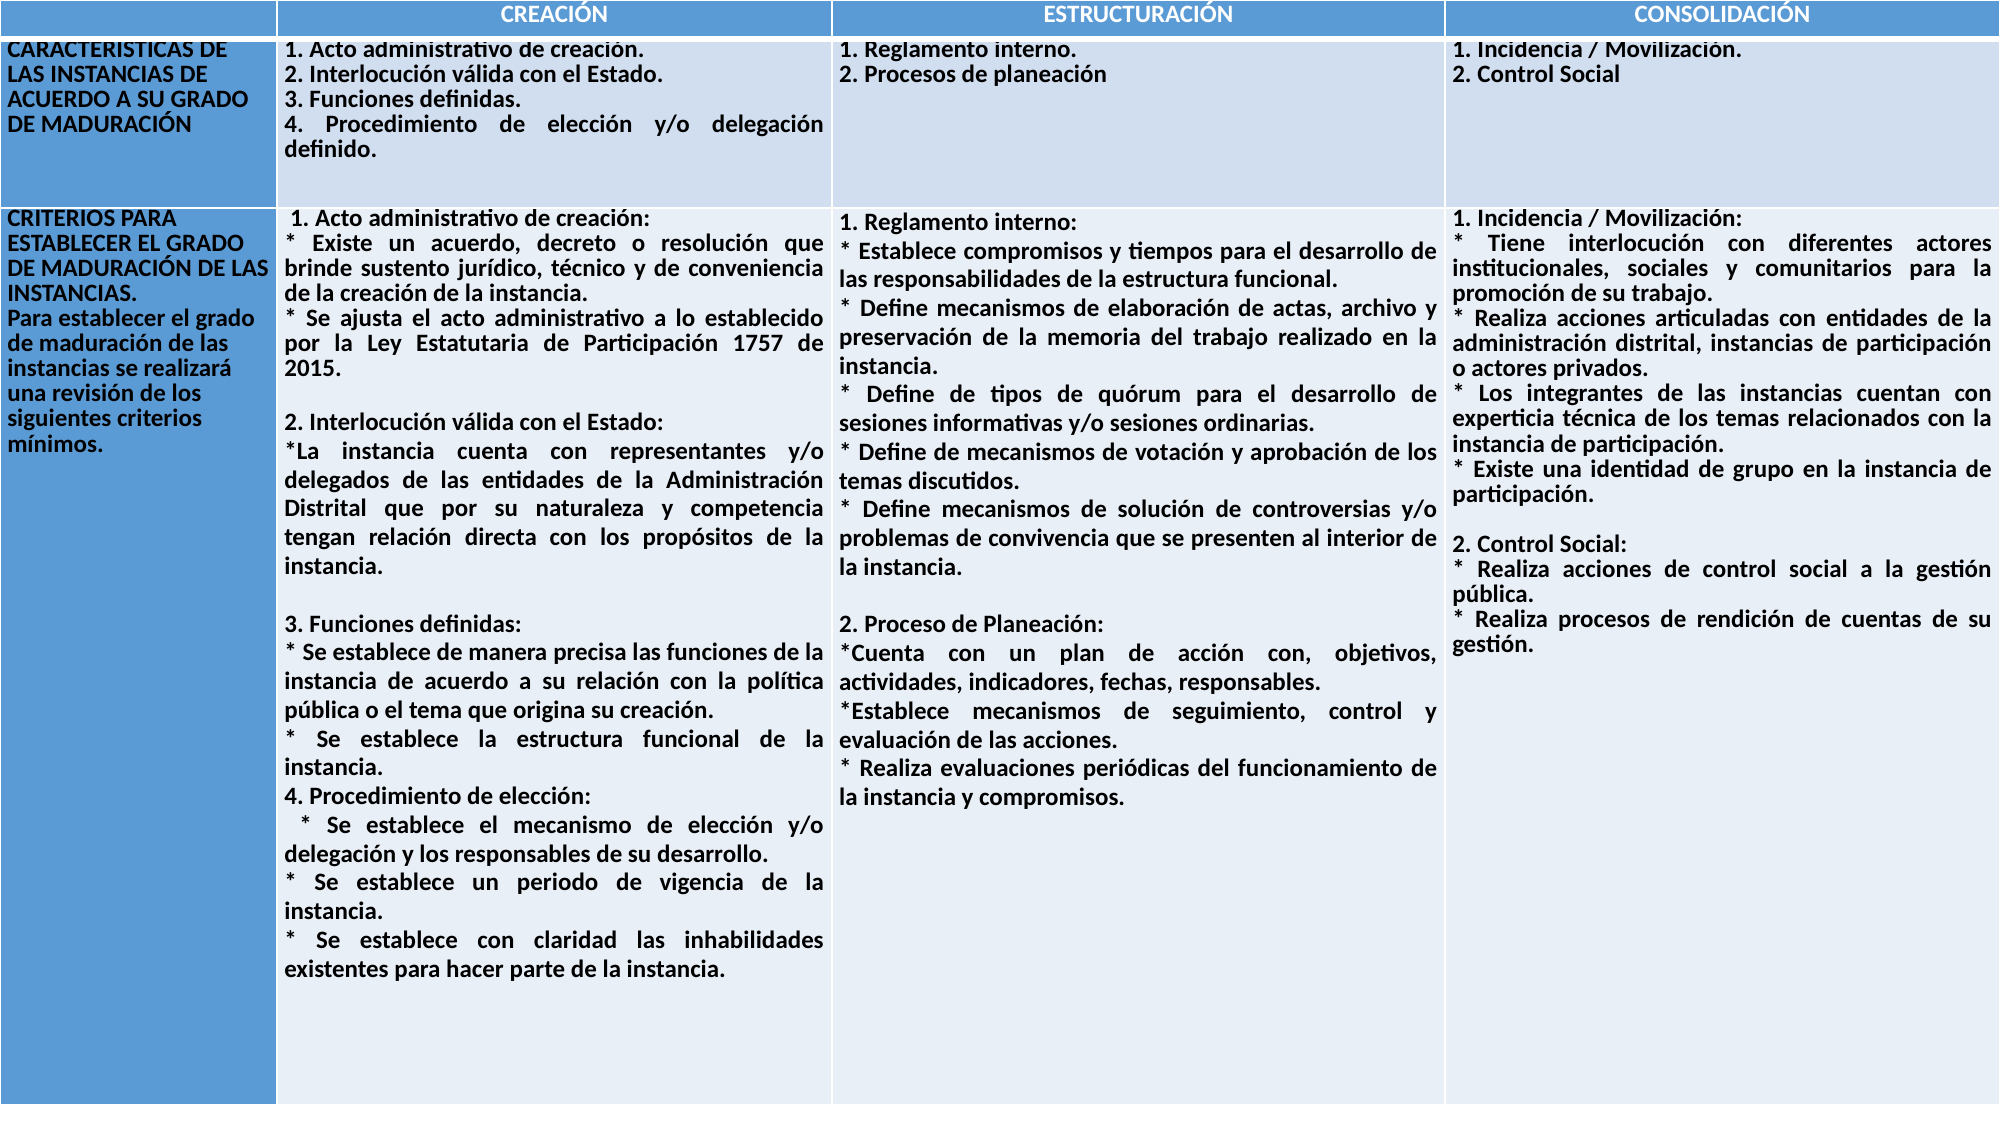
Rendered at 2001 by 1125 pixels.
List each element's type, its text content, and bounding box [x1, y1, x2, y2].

table_cell 1. Reglamento interno. 2. Procesos de planeación [833, 42, 1444, 207]
table_cell CARACTERÍSTICAS DE LAS INSTANCIAS DE ACUERDO A SU GRADO DE MADURACIÓN [1, 42, 276, 207]
table_header CONSOLIDACIÓN [1446, 1, 1999, 36]
table_header [1, 1, 276, 36]
table_cell 1. Acto administrativo de creación. 2. Interlocución válida con el Estado. 3. Funciones definidas. 4. Procedimiento de elección y/o delegación definido. [278, 42, 831, 207]
table_cell CRITERIOS PARA ESTABLECER EL GRADO DE MADURACIÓN DE LAS INSTANCIAS. Para establecer el grado de maduración de las instancias se realizará una revisión de los siguientes criterios mínimos. [1, 209, 276, 1104]
table_cell 1. Acto administrativo de creación: * Existe un acuerdo, decreto o resolución que brinde sustento jurídico, técnico y de conveniencia de la creación de la instancia. * Se ajusta el acto administrativo a lo establecido por la Ley Estatutaria de Participación 1757 de 2015. 2. Interlocución válida con el Estado: *La instancia cuenta con representantes y/o delegados de las entidades de la Administración Distrital que por su naturaleza y competencia tengan relación directa con los propósitos de la instancia. 3. Funciones definidas: * Se establece de manera precisa las funciones de la instancia de acuerdo a su relación con la política pública o el tema que origina su creación. * Se establece la estructura funcional de la instancia. 4. Procedimiento de elección: * Se establece el mecanismo de elección y/o delegación y los responsables de su desarrollo. * Se establece un periodo de vigencia de la instancia. * Se establece con claridad las inhabilidades existentes para hacer parte de la instancia. [278, 209, 831, 1104]
table_header CREACIÓN [278, 1, 831, 36]
table_header ESTRUCTURACIÓN [833, 1, 1444, 36]
table_cell 1. Incidencia / Movilización. 2. Control Social [1446, 42, 1999, 207]
table_cell 1. Incidencia / Movilización: * Tiene interlocución con diferentes actores institucionales, sociales y comunitarios para la promoción de su trabajo. * Realiza acciones articuladas con entidades de la administración distrital, instancias de participación o actores privados. * Los integrantes de las instancias cuentan con experticia técnica de los temas relacionados con la instancia de participación. * Existe una identidad de grupo en la instancia de participación. 2. Control Social: * Realiza acciones de control social a la gestión pública. * Realiza procesos de rendición de cuentas de su gestión. [1446, 209, 1999, 1104]
picture [0, 0, 2001, 1125]
table_cell 1. Reglamento interno: * Establece compromisos y tiempos para el desarrollo de las responsabilidades de la estructura funcional. * Define mecanismos de elaboración de actas, archivo y preservación de la memoria del trabajo realizado en la instancia. * Define de tipos de quórum para el desarrollo de sesiones informativas y/o sesiones ordinarias. * Define de mecanismos de votación y aprobación de los temas discutidos. * Define mecanismos de solución de controversias y/o problemas de convivencia que se presenten al interior de la instancia. 2. Proceso de Planeación: *Cuenta con un plan de acción con, objetivos, actividades, indicadores, fechas, responsables. *Establece mecanismos de seguimiento, control y evaluación de las acciones. * Realiza evaluaciones periódicas del funcionamiento de la instancia y compromisos. [833, 209, 1444, 1104]
